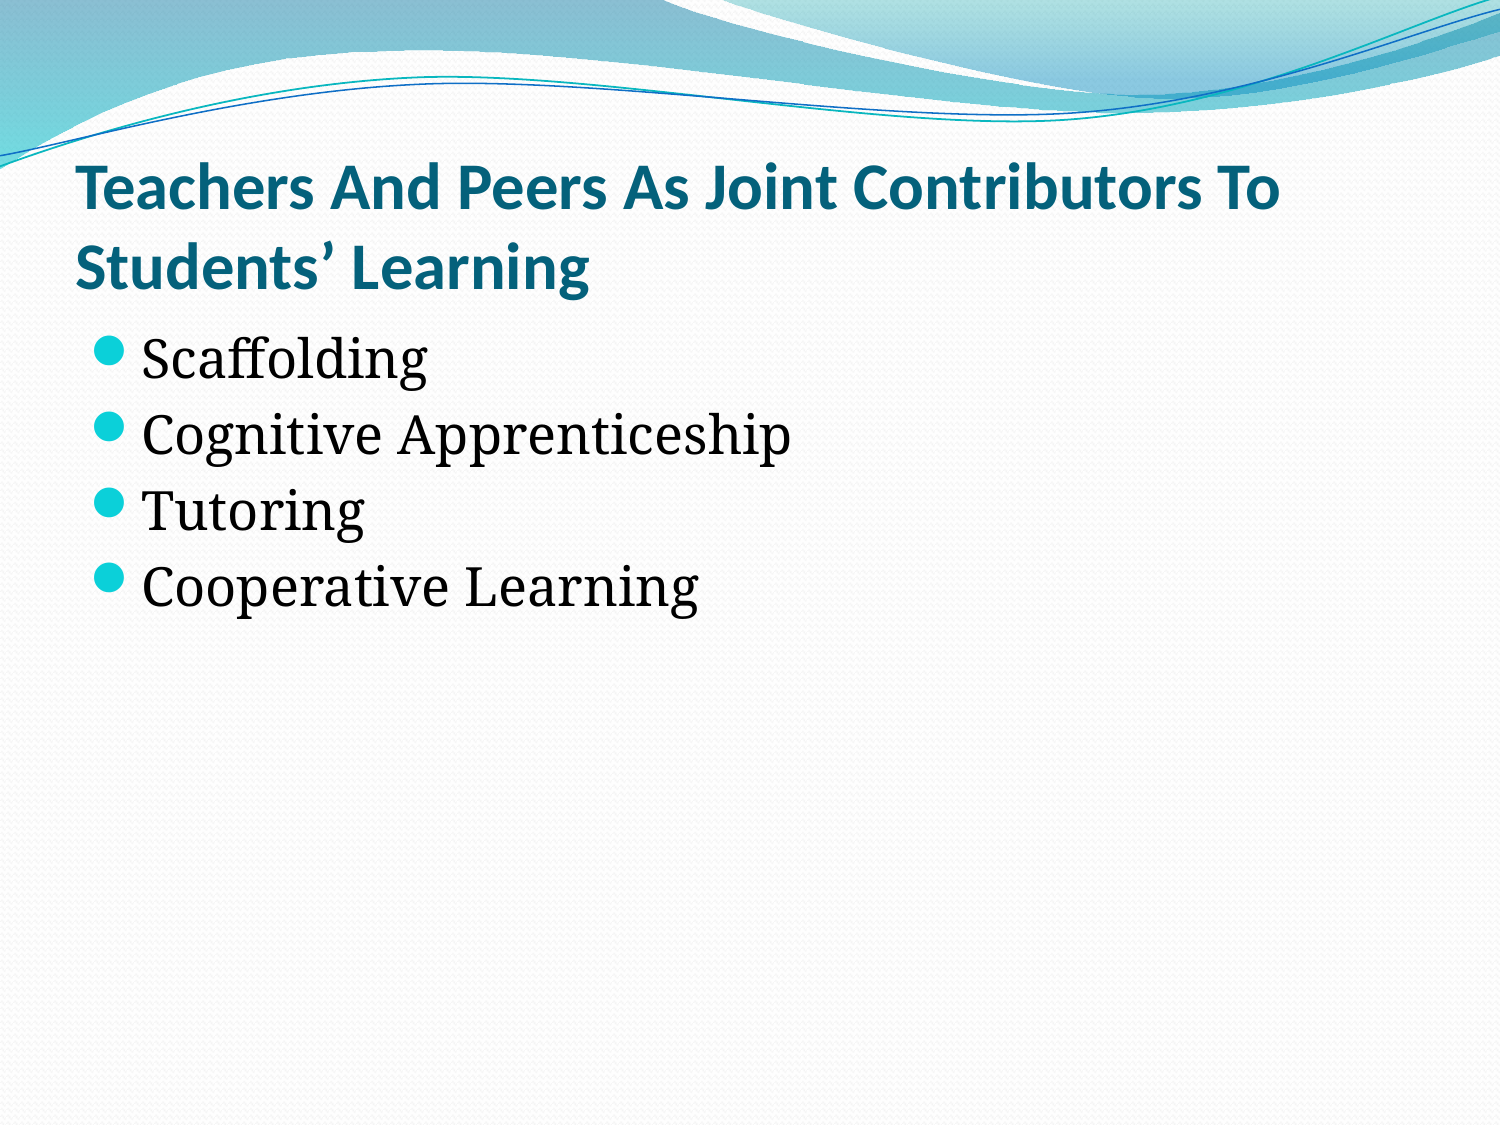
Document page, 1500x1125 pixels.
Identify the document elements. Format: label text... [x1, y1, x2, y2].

list Scaffolding Cognitive Apprenticeship Tutoring Cooperative Learning [75, 317, 1425, 1038]
title Teachers And Peers As Joint Contributors To Students’ Learning [75, 115, 1425, 303]
